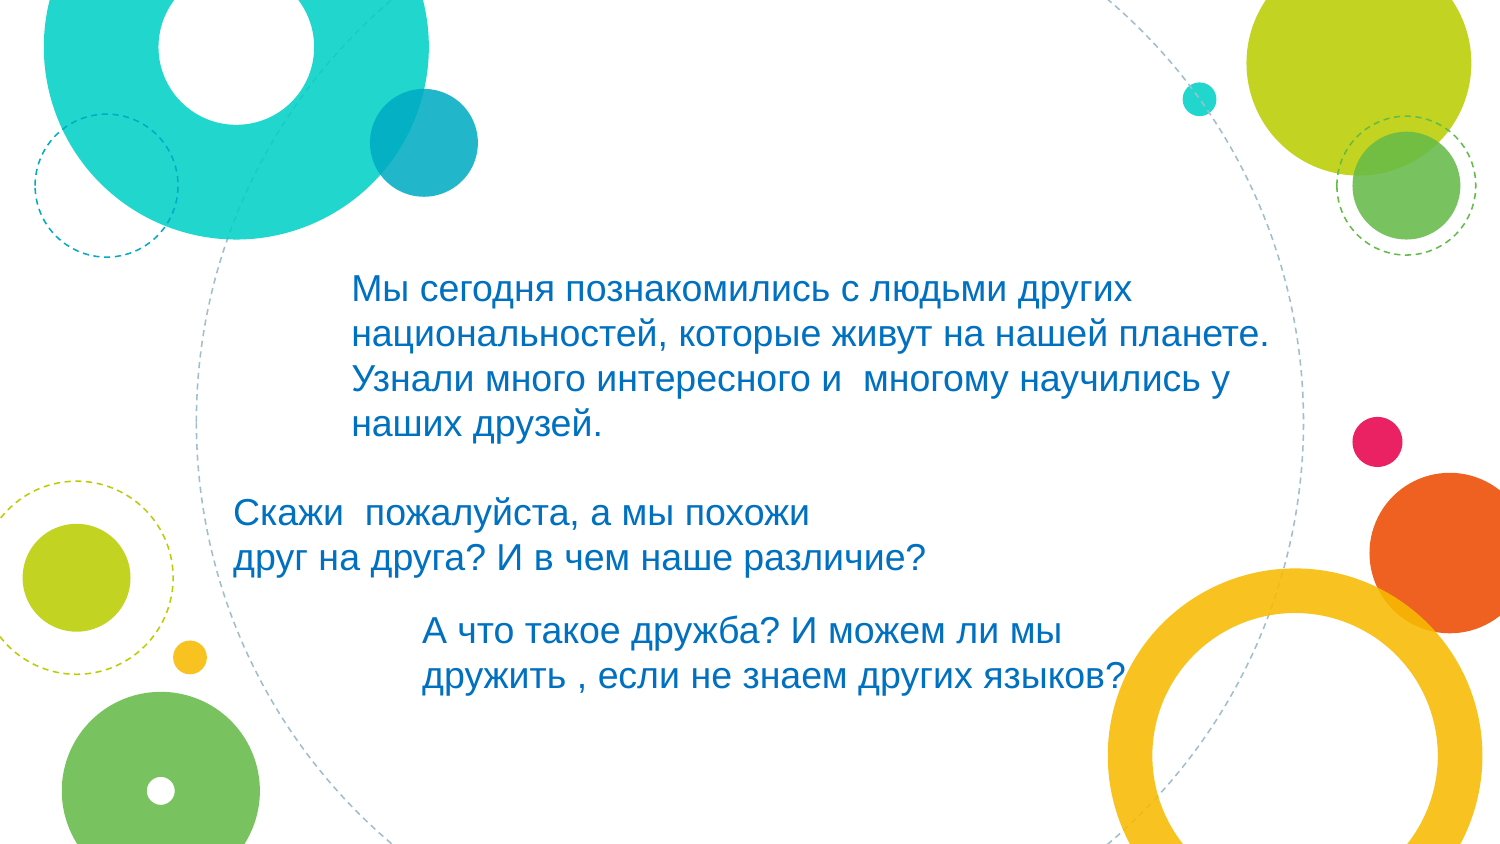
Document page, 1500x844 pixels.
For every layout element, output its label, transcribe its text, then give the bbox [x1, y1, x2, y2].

text_box Мы сегодня познакомились с людьми других национальностей, которые живут на нашей планете. Узнали много интересного и многому научились у наших друзей. [336, 256, 1329, 452]
text_box Скажи пожалуйста, а мы похожи друг на друга? И в чем наше различие? [218, 480, 969, 586]
text_box А что такое дружба? И можем ли мы дружить , если не знаем других языков? [407, 598, 1158, 704]
